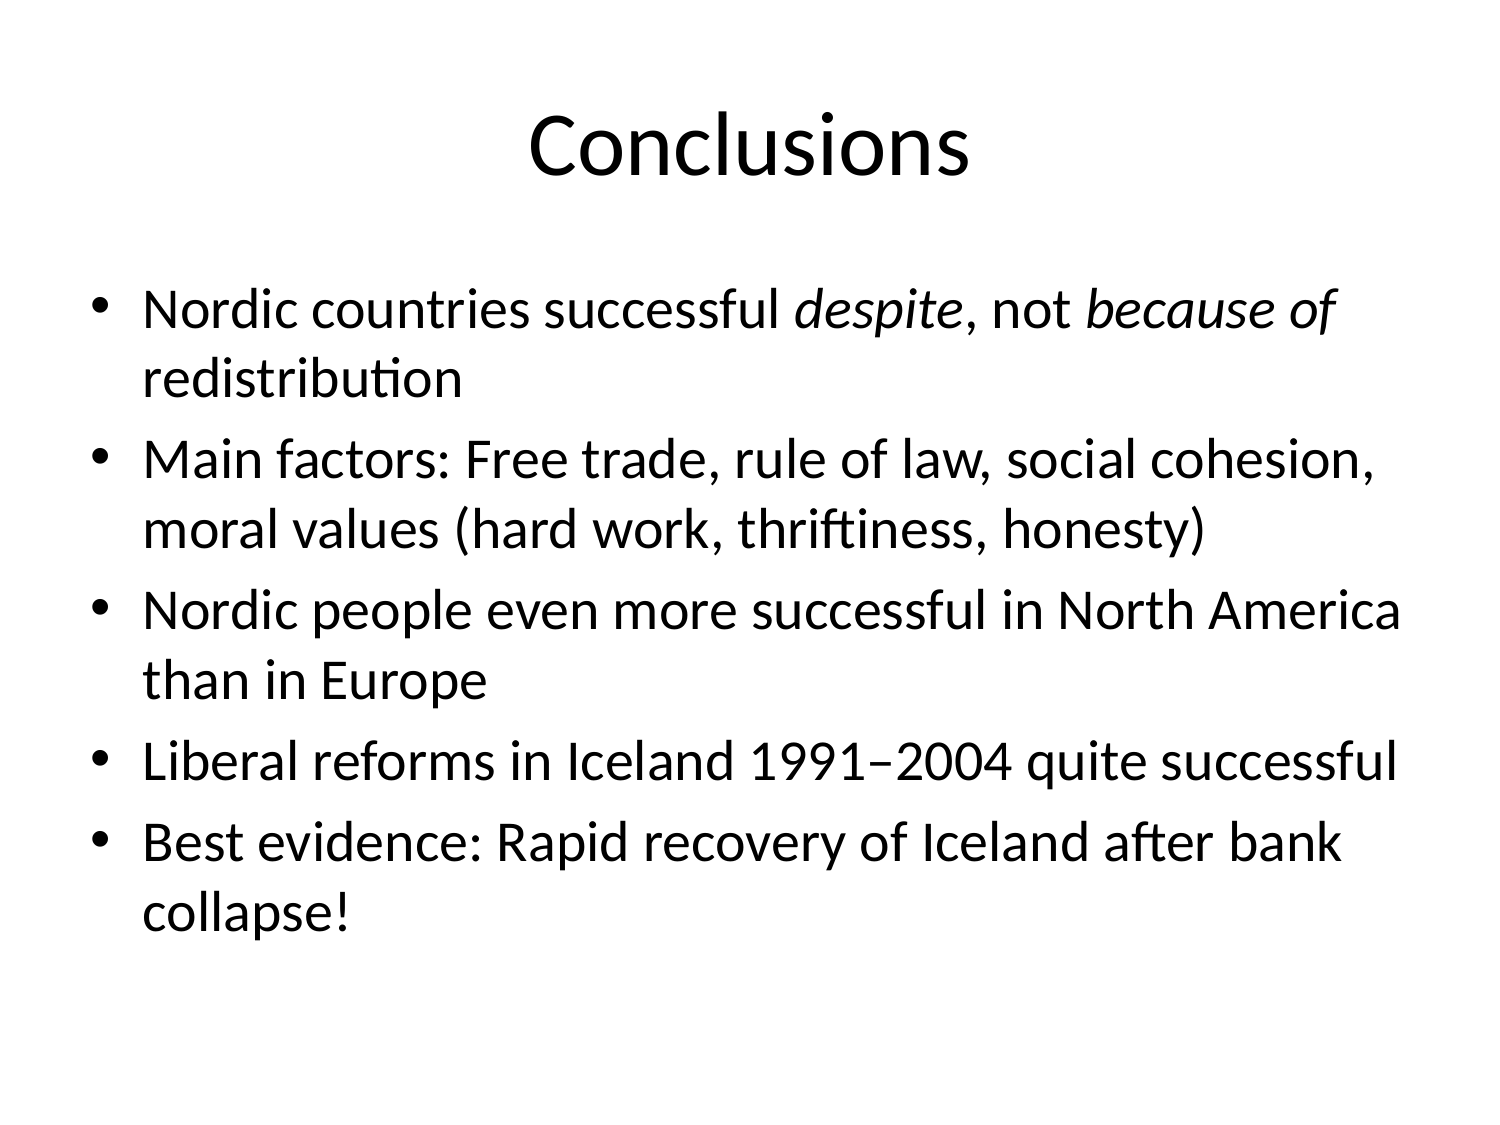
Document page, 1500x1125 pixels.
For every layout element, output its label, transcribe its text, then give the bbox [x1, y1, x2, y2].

list Nordic countries successful despite, not because of redistribution Main factors: Free trade, rule of law, social cohesion, moral values (hard work, thriftiness, honesty) Nordic people even more successful in North America than in Europe Liberal reforms in Iceland 1991–2004 quite successful Best evidence: Rapid recovery of Iceland after bank collapse! [75, 262, 1425, 1005]
title Conclusions [75, 45, 1425, 233]
